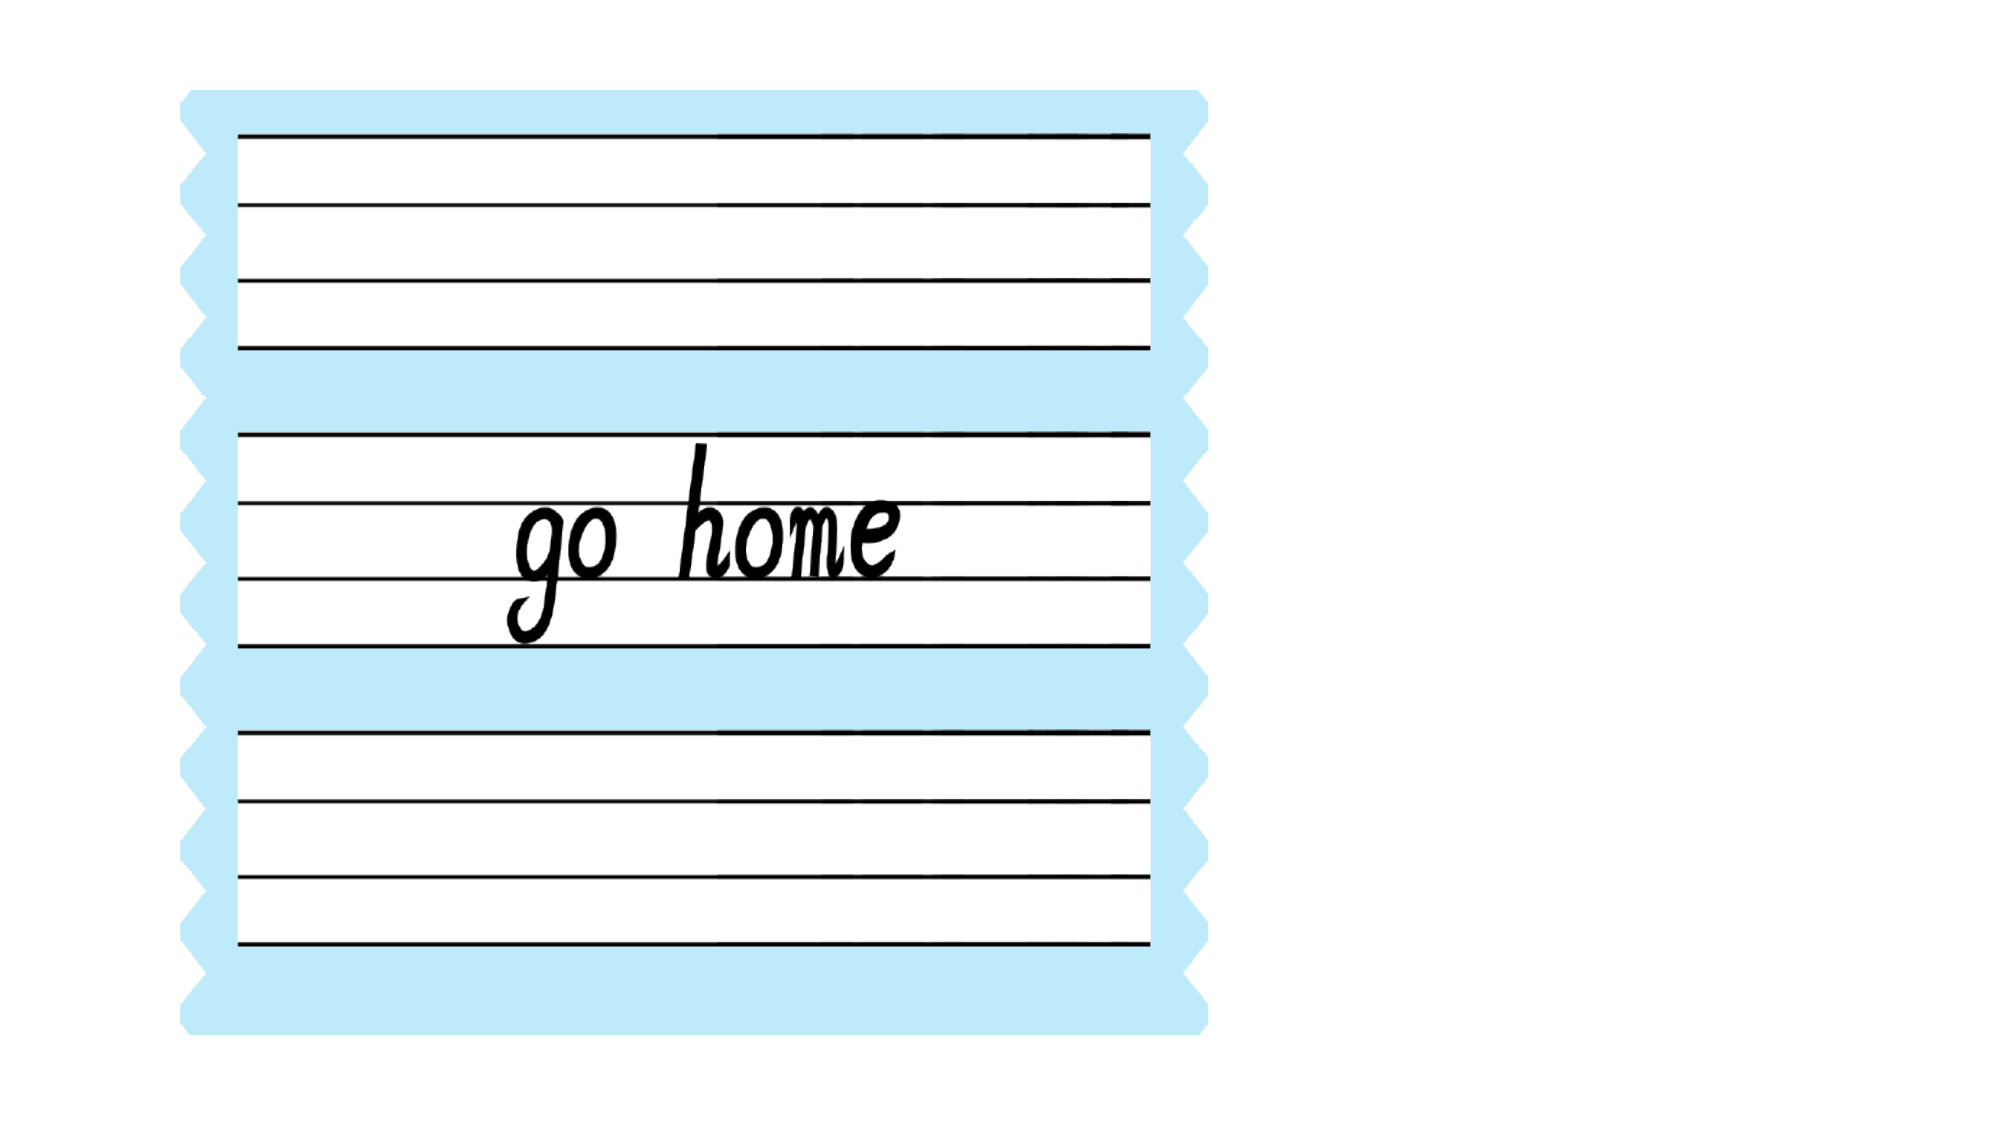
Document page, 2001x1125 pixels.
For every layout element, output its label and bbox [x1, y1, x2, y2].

picture [173, 89, 1220, 1035]
